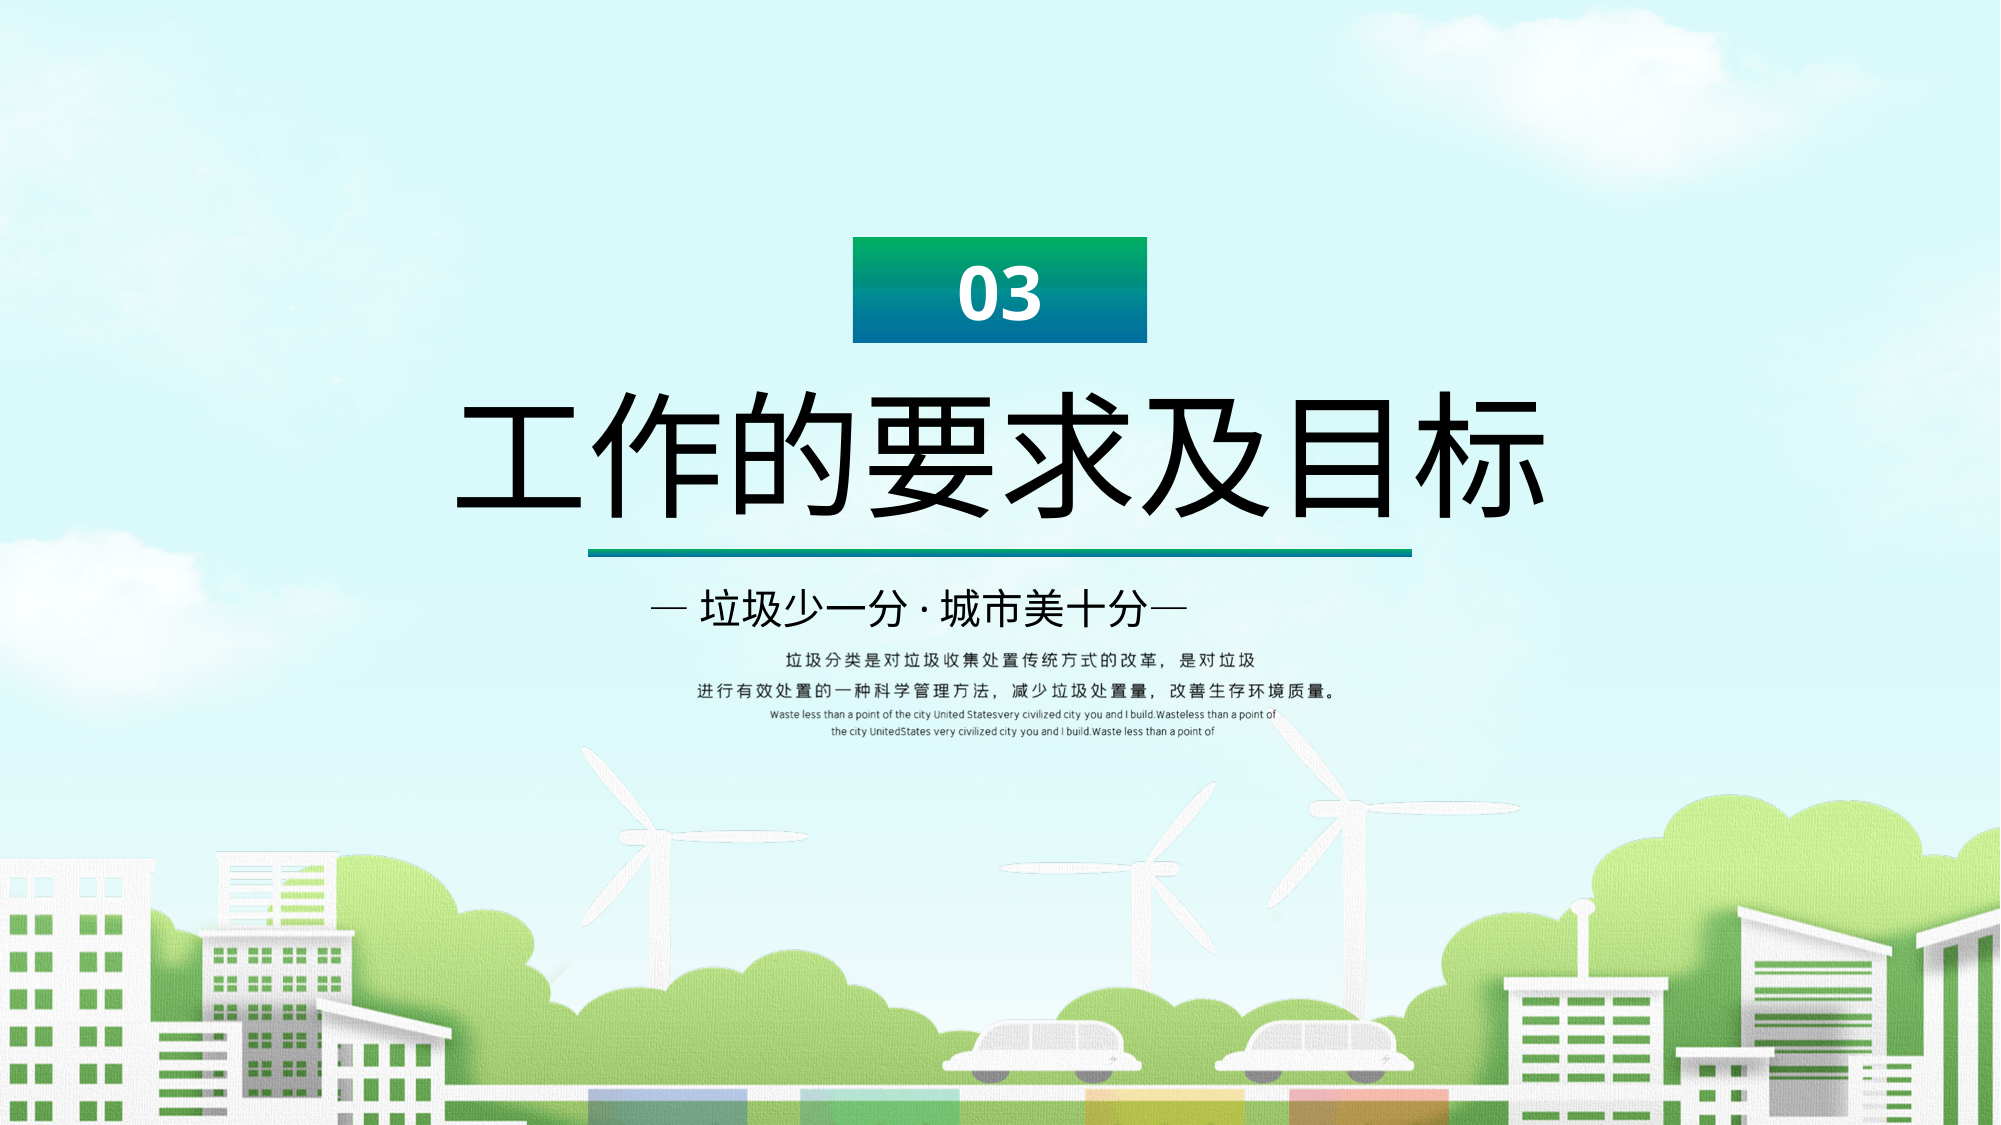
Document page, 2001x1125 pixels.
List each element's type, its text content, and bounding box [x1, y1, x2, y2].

text_box 03 [852, 237, 1148, 343]
text_box —垃圾少一分·城市美十分— [633, 575, 1354, 637]
text_box [587, 548, 1413, 558]
picture [0, 0, 2001, 1125]
text_box 工作的要求及目标 [435, 362, 1565, 543]
